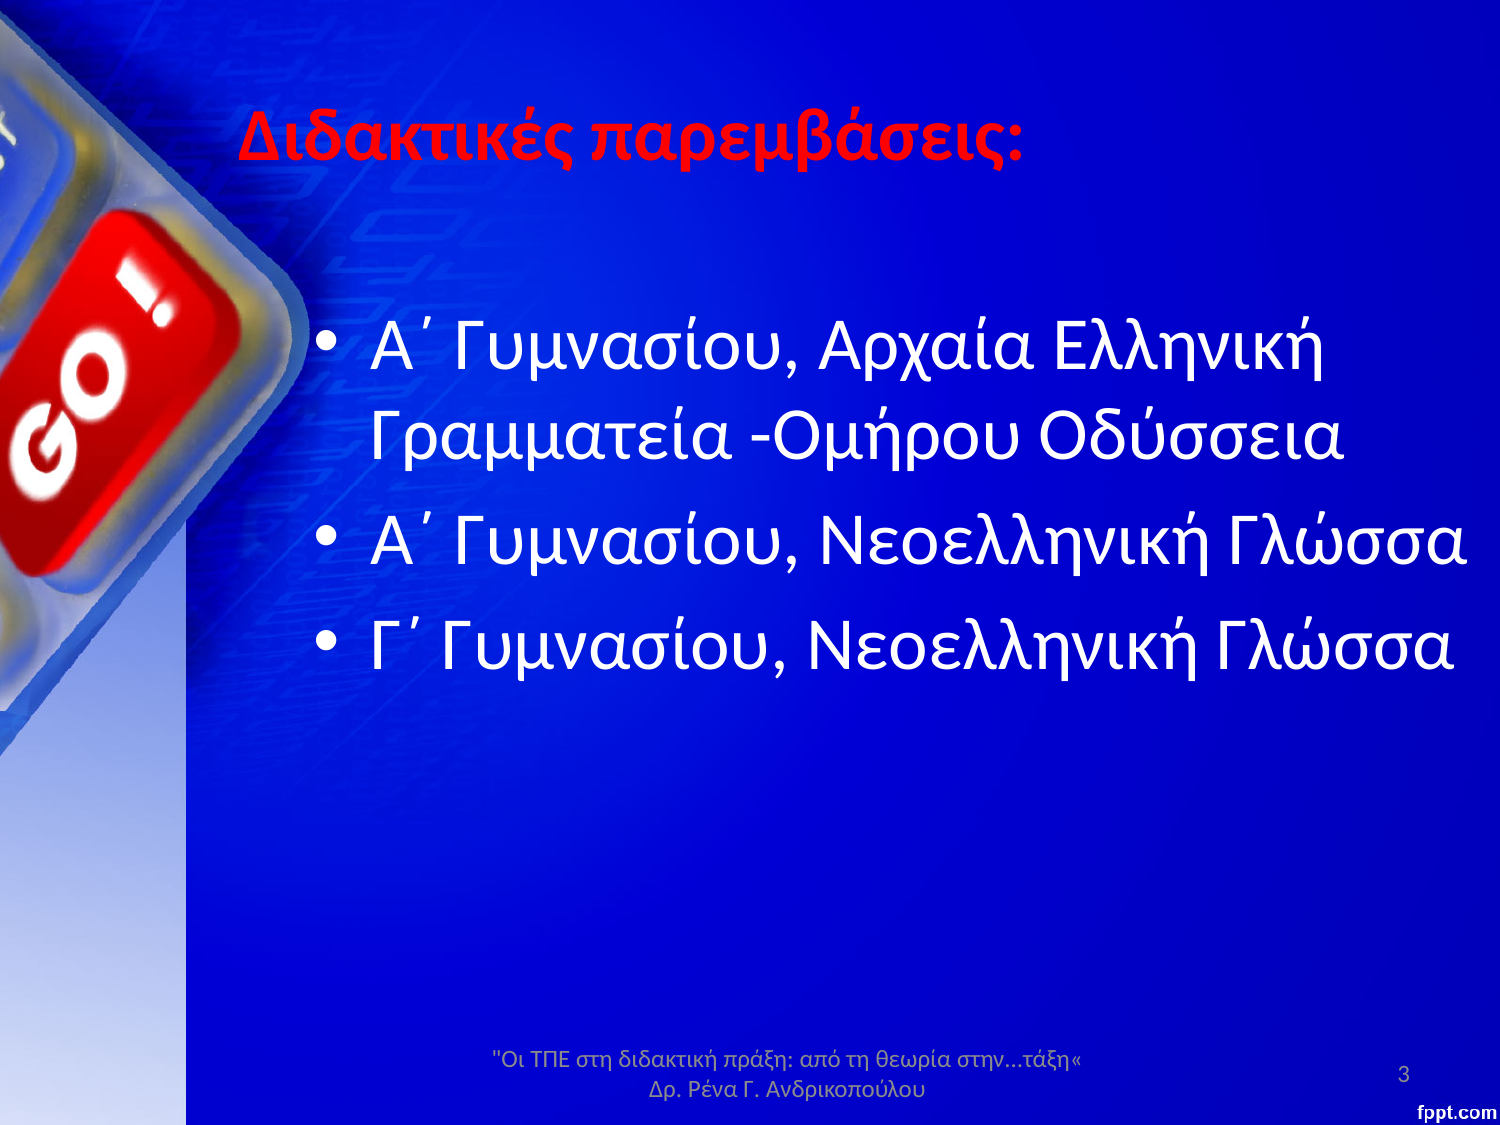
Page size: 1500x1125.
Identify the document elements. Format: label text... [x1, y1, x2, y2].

footer "Οι ΤΠΕ στη διδακτική πράξη: από τη θεωρία στην...τάξη« Δρ. Ρένα Γ. Ανδρικοπούλου [449, 1042, 1126, 1103]
picture [0, 0, 1500, 1125]
list Α΄ Γυμνασίου, Αρχαία Ελληνική Γραμματεία -Ομήρου Οδύσσεια Α΄ Γυμνασίου, Νεοελληνική Γλώσσα Γ΄ Γυμνασίου, Νεοελληνική Γλώσσα [298, 286, 1500, 989]
slide_number 3 [1126, 1042, 1425, 1103]
title Διδακτικές παρεμβάσεις: [223, 36, 1375, 224]
